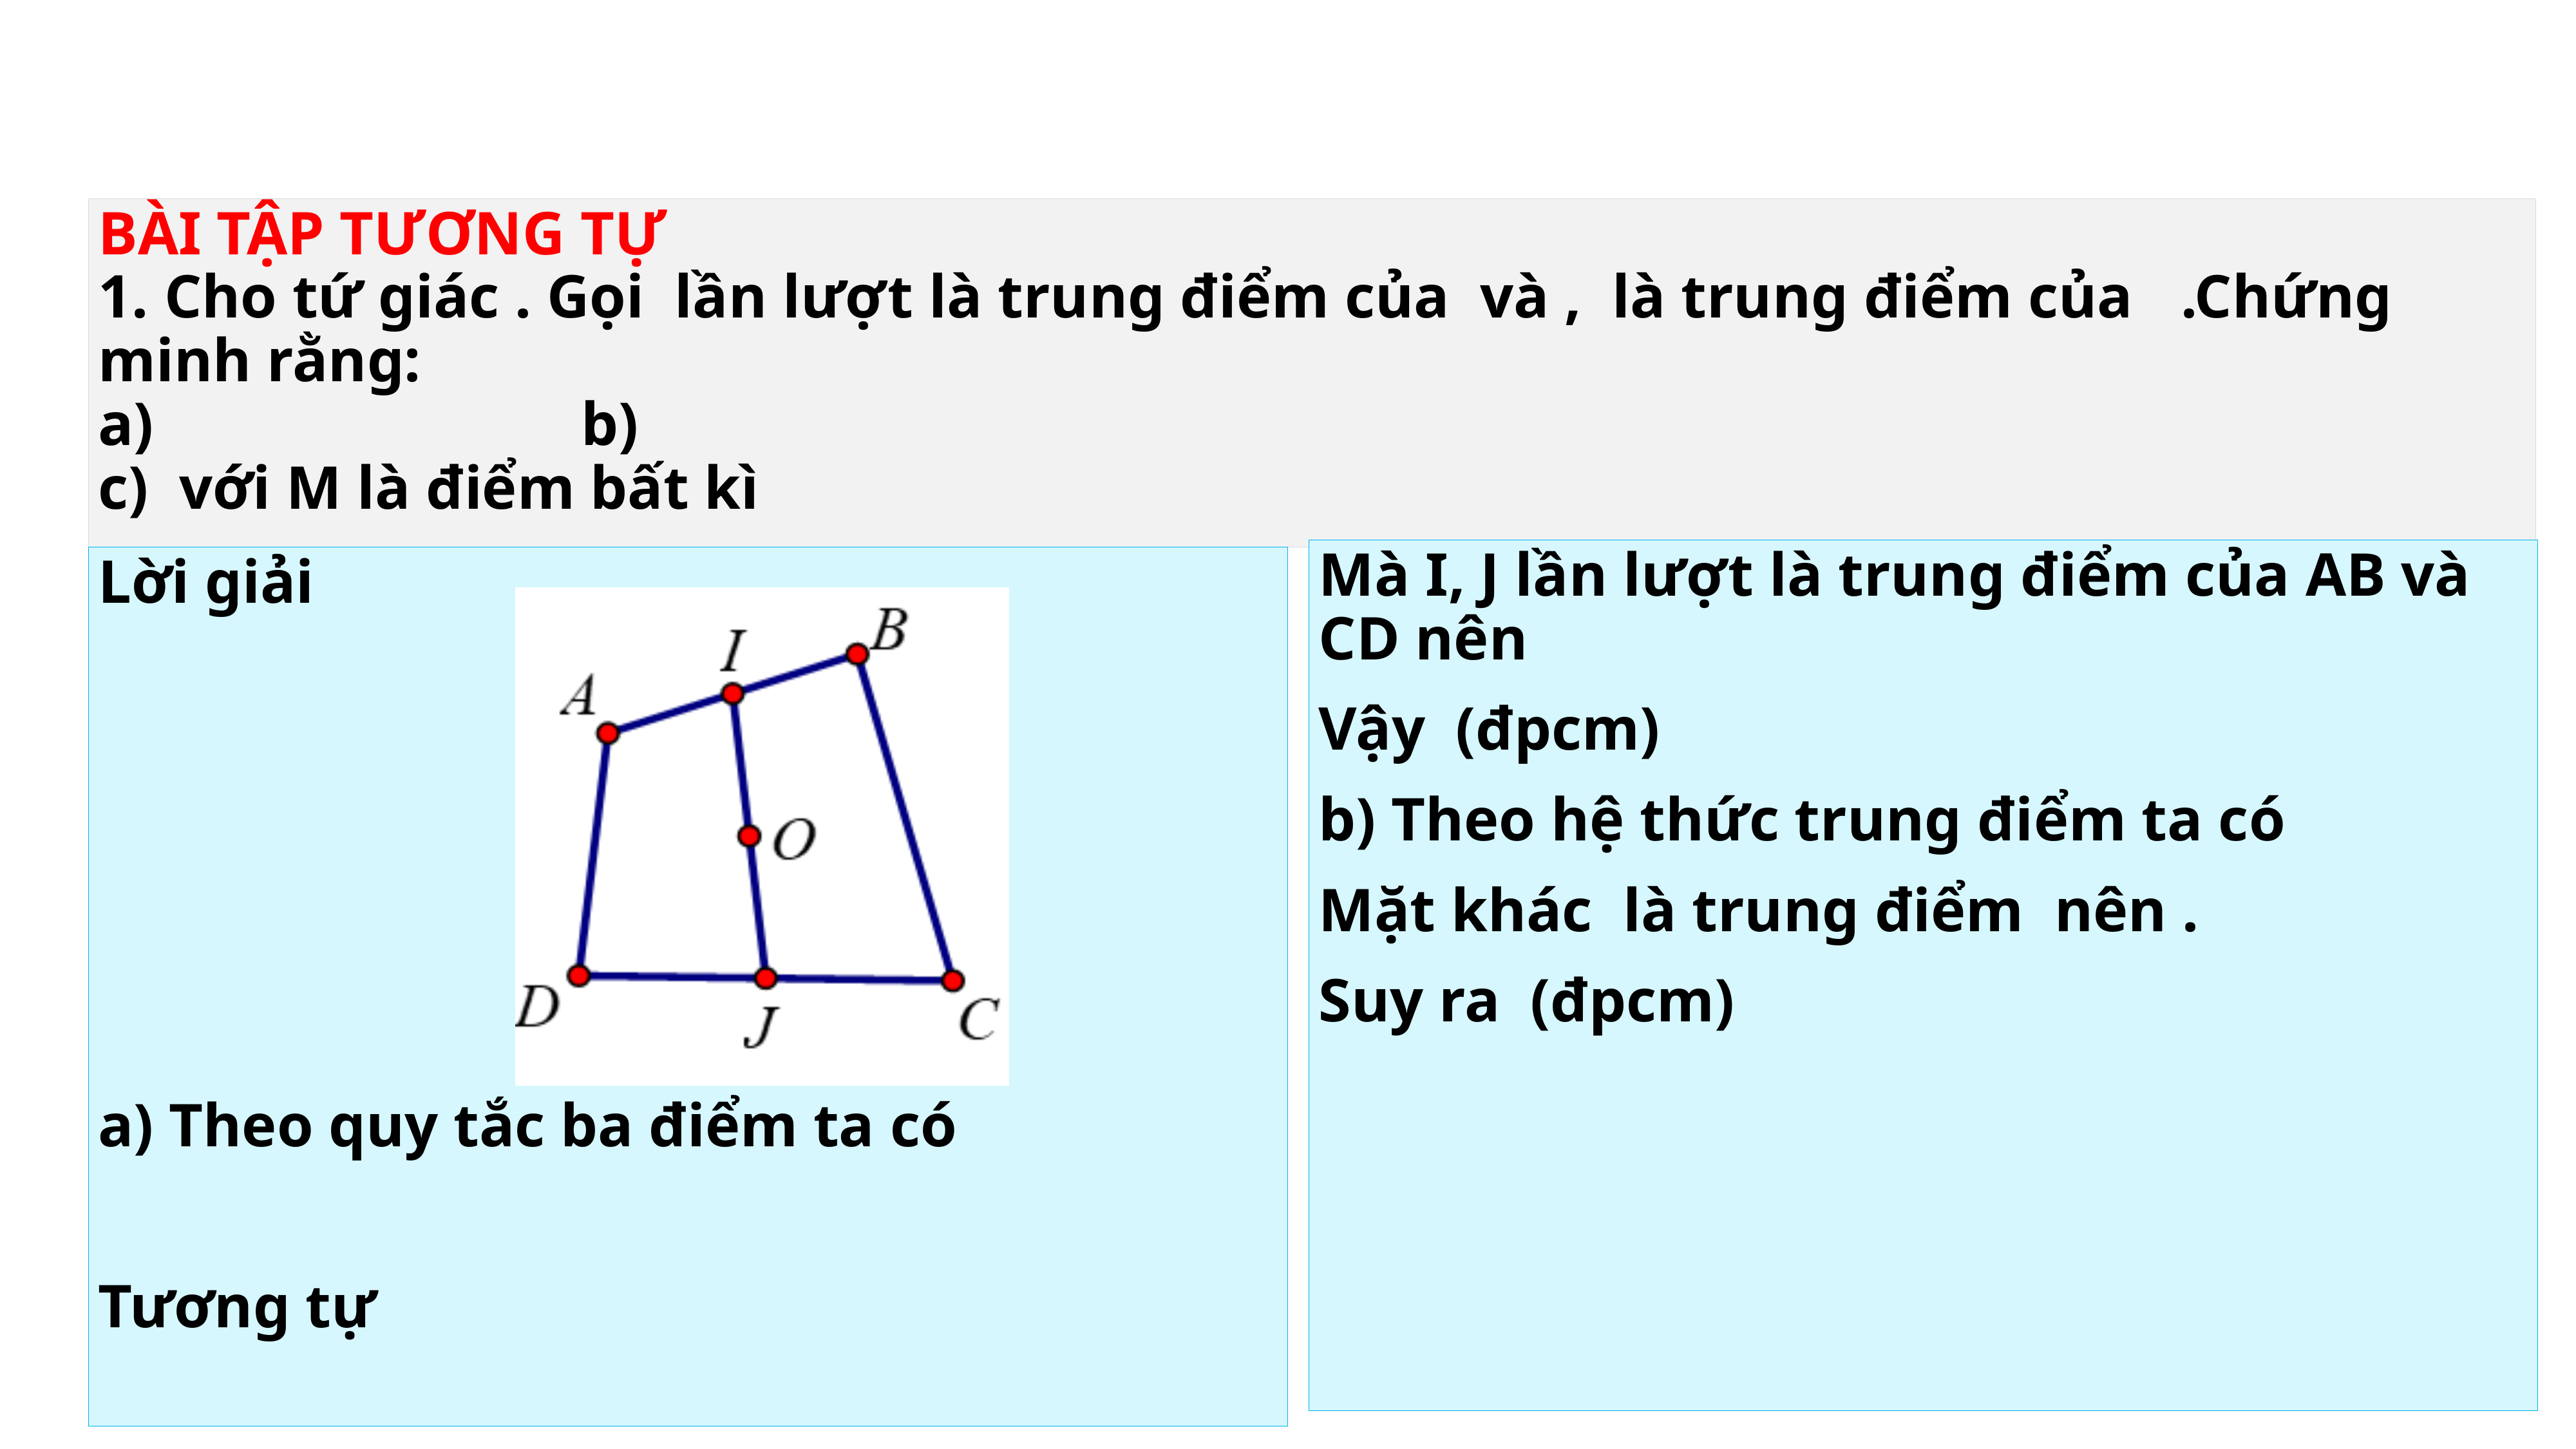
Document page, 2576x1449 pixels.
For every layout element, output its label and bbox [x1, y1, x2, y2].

picture [515, 587, 1009, 1086]
